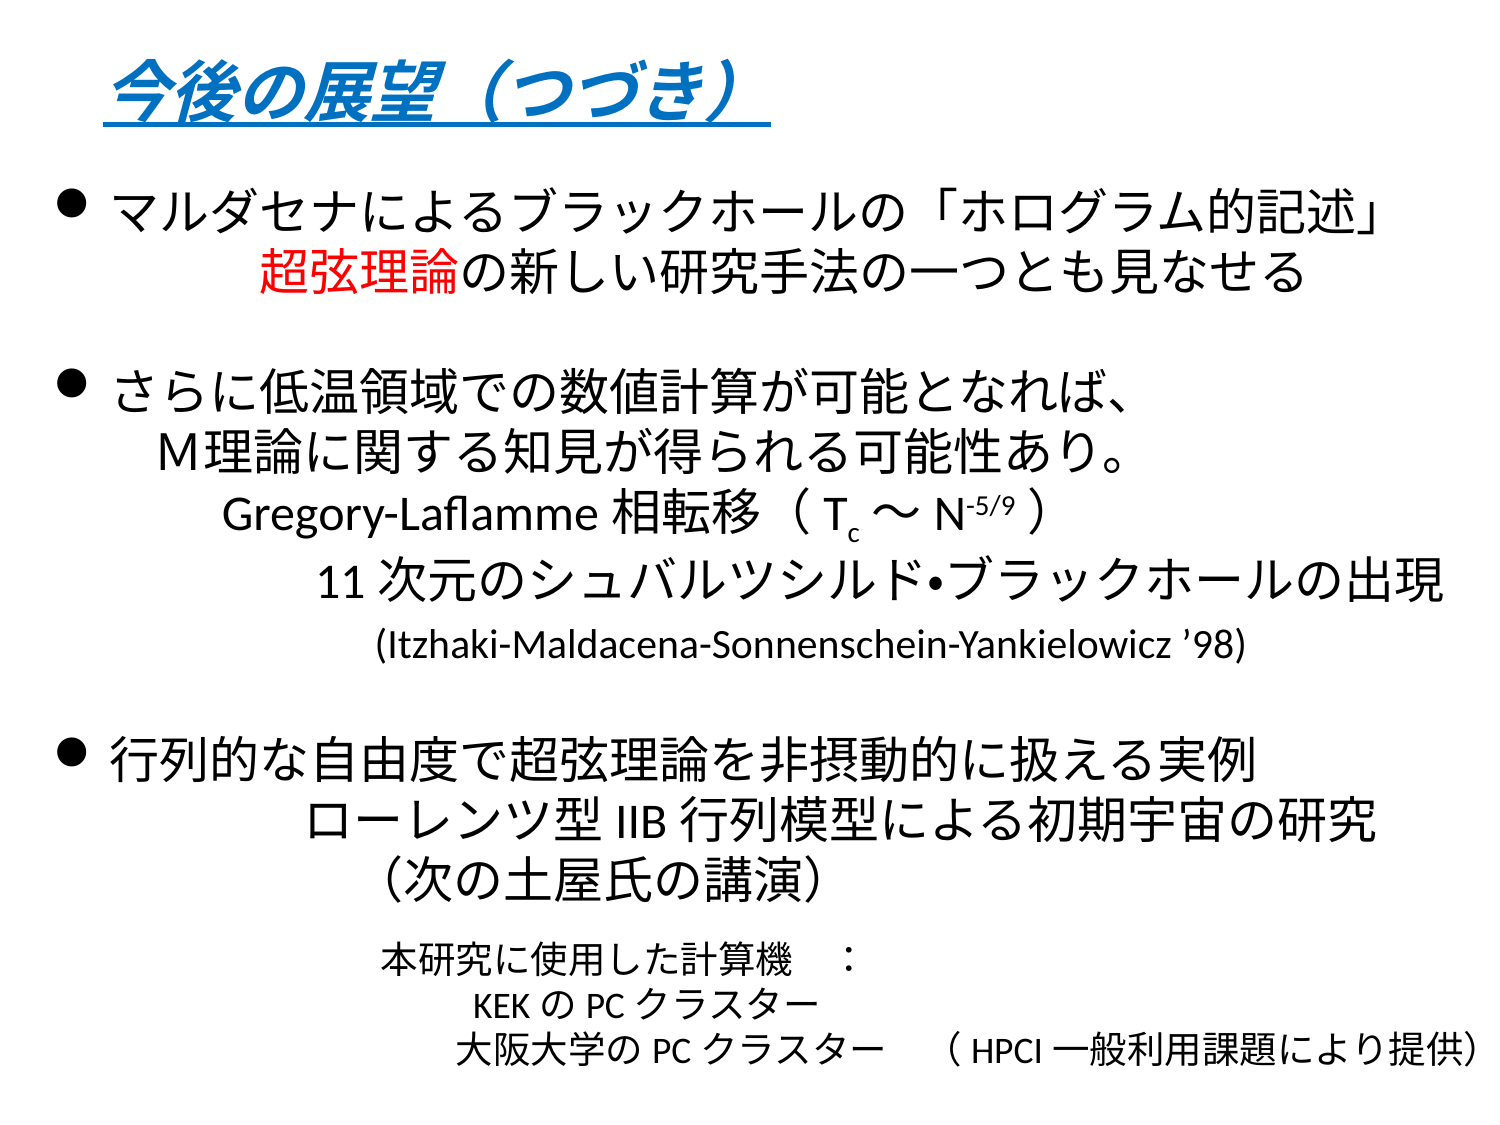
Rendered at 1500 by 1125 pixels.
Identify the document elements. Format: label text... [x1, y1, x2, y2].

text_box マルダセナによるブラックホールの「ホログラム的記述」 超弦理論の新しい研究手法の一つとも見なせる さらに低温領域での数値計算が可能となれば、 Ｍ理論に関する知見が得られる可能性あり。 Gregory-Laflamme相転移（Tc～N-5/9） 11次元のシュバルツシルド・ブラックホールの出現 (Itzhaki-Maldacena-Sonnenschein-Yankielowicz ’98) 行列的な自由度で超弦理論を非摂動的に扱える実例 ローレンツ型IIB行列模型による初期宇宙の研究 （次の土屋氏の講演） [38, 172, 1460, 916]
text_box 今後の展望（つづき） [88, 42, 987, 138]
text_box 本研究に使用した計算機 ： KEKのPCクラスター 大阪大学のPCクラスター （HPCI一般利用課題により提供） [365, 928, 1500, 1079]
